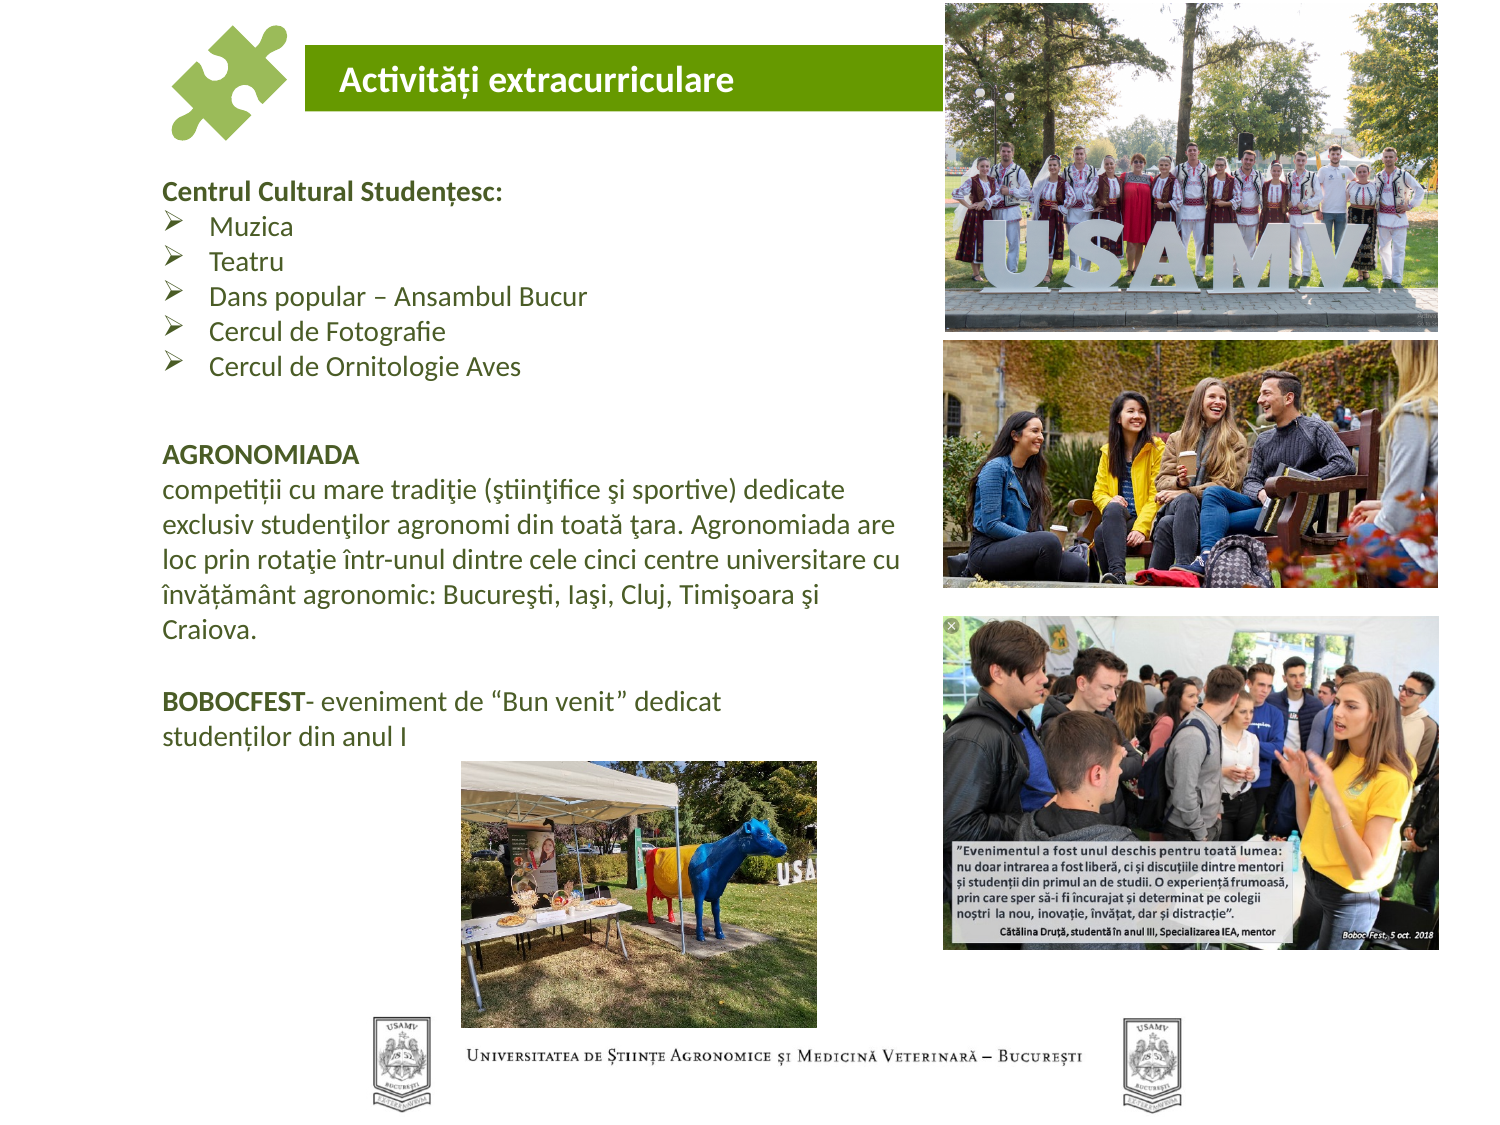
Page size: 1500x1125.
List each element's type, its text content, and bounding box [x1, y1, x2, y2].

text_box AGRONOMIADA competiții cu mare tradiţie (ştiinţifice şi sportive) dedicate exclusiv studenţilor agronomi din toată ţara. Agronomiada are loc prin rotaţie într-unul dintre cele cinci centre universitare cu învăţământ agronomic: Bucureşti, Iaşi, Cluj, Timişoara şi Craiova. [147, 427, 924, 653]
picture [942, 616, 1440, 951]
text_box [303, 43, 939, 113]
picture [355, 760, 1191, 1121]
text_box [169, 23, 290, 143]
picture [942, 340, 1438, 589]
text_box Centrul Cultural Studențesc: Muzica Teatru Dans popular – Ansambul Bucur Cercul de Fotografie Cercul de Ornitologie Aves [147, 164, 941, 495]
text_box BOBOCFEST- eveniment de “Bun venit” dedicat studenților din anul I [147, 675, 760, 760]
picture [944, 3, 1438, 332]
text_box Activități extracurriculare [324, 47, 750, 108]
